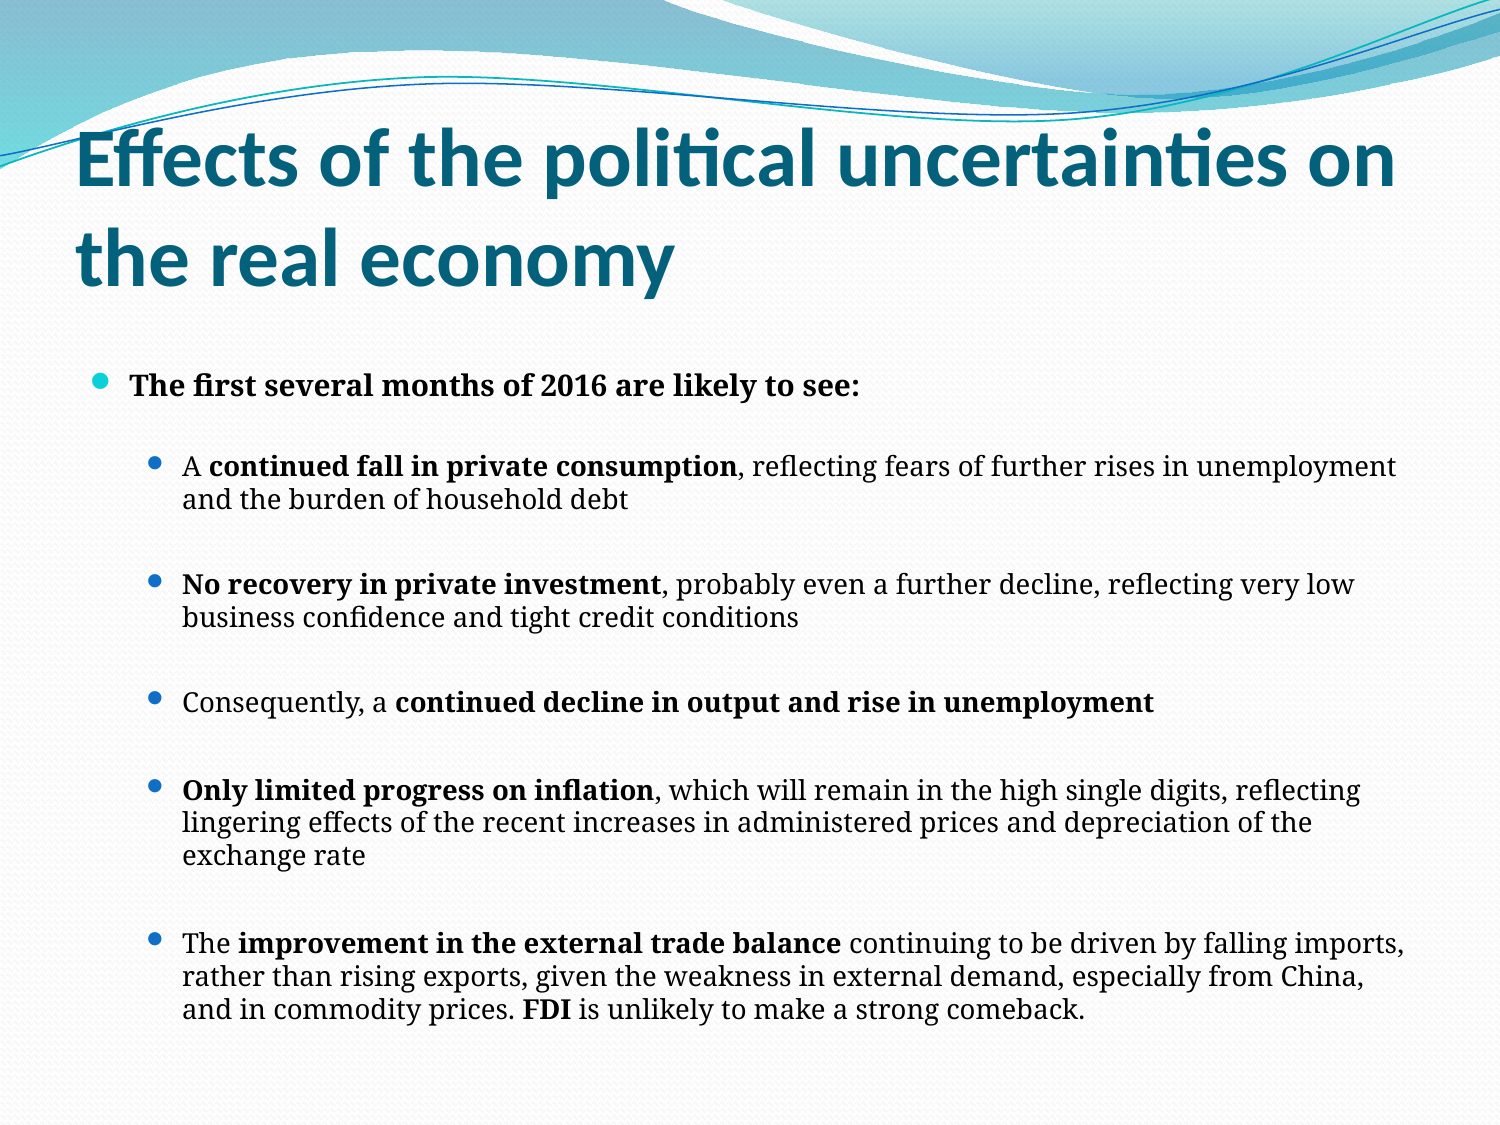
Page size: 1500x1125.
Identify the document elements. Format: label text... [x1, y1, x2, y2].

title Effects of the political uncertainties on the real economy [75, 115, 1425, 303]
list The first several months of 2016 are likely to see: A continued fall in private consumption, reflecting fears of further rises in unemployment and the burden of household debt No recovery in private investment, probably even a further decline, reflecting very low business confidence and tight credit conditions Consequently, a continued decline in output and rise in unemployment Only limited progress on inflation, which will remain in the high single digits, reflecting lingering effects of the recent increases in administered prices and depreciation of the exchange rate The improvement in the external trade balance continuing to be driven by falling imports, rather than rising exports, given the weakness in external demand, especially from China, and in commodity prices. FDI is unlikely to make a strong comeback. [75, 317, 1425, 1038]
